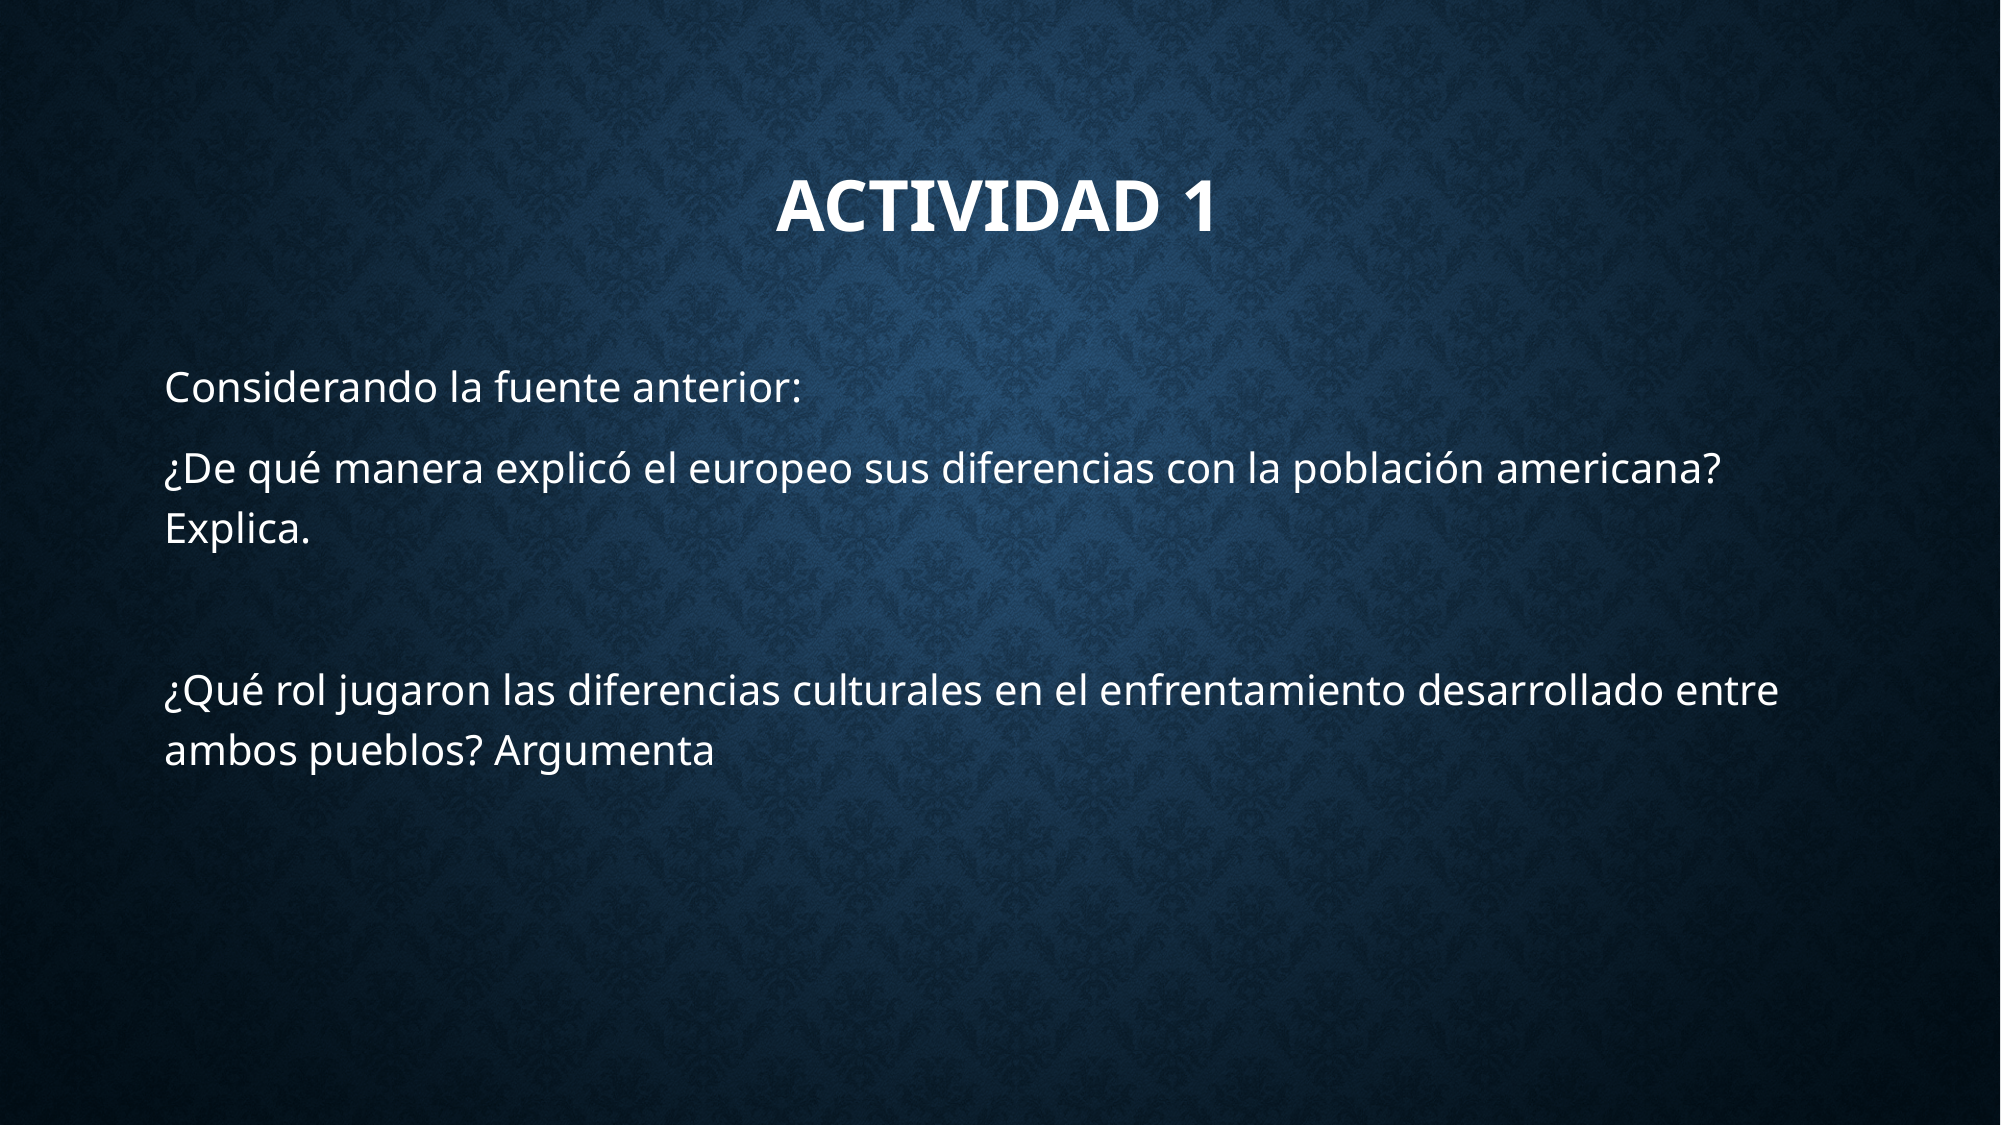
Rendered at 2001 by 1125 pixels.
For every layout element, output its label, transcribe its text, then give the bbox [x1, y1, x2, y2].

title Actividad 1 [149, 99, 1849, 318]
list Considerando la fuente anterior: ¿De qué manera explicó el europeo sus diferencias con la población americana? Explica. ¿Qué rol jugaron las diferencias culturales en el enfrentamiento desarrollado entre ambos pueblos? Argumenta [149, 343, 1849, 950]
